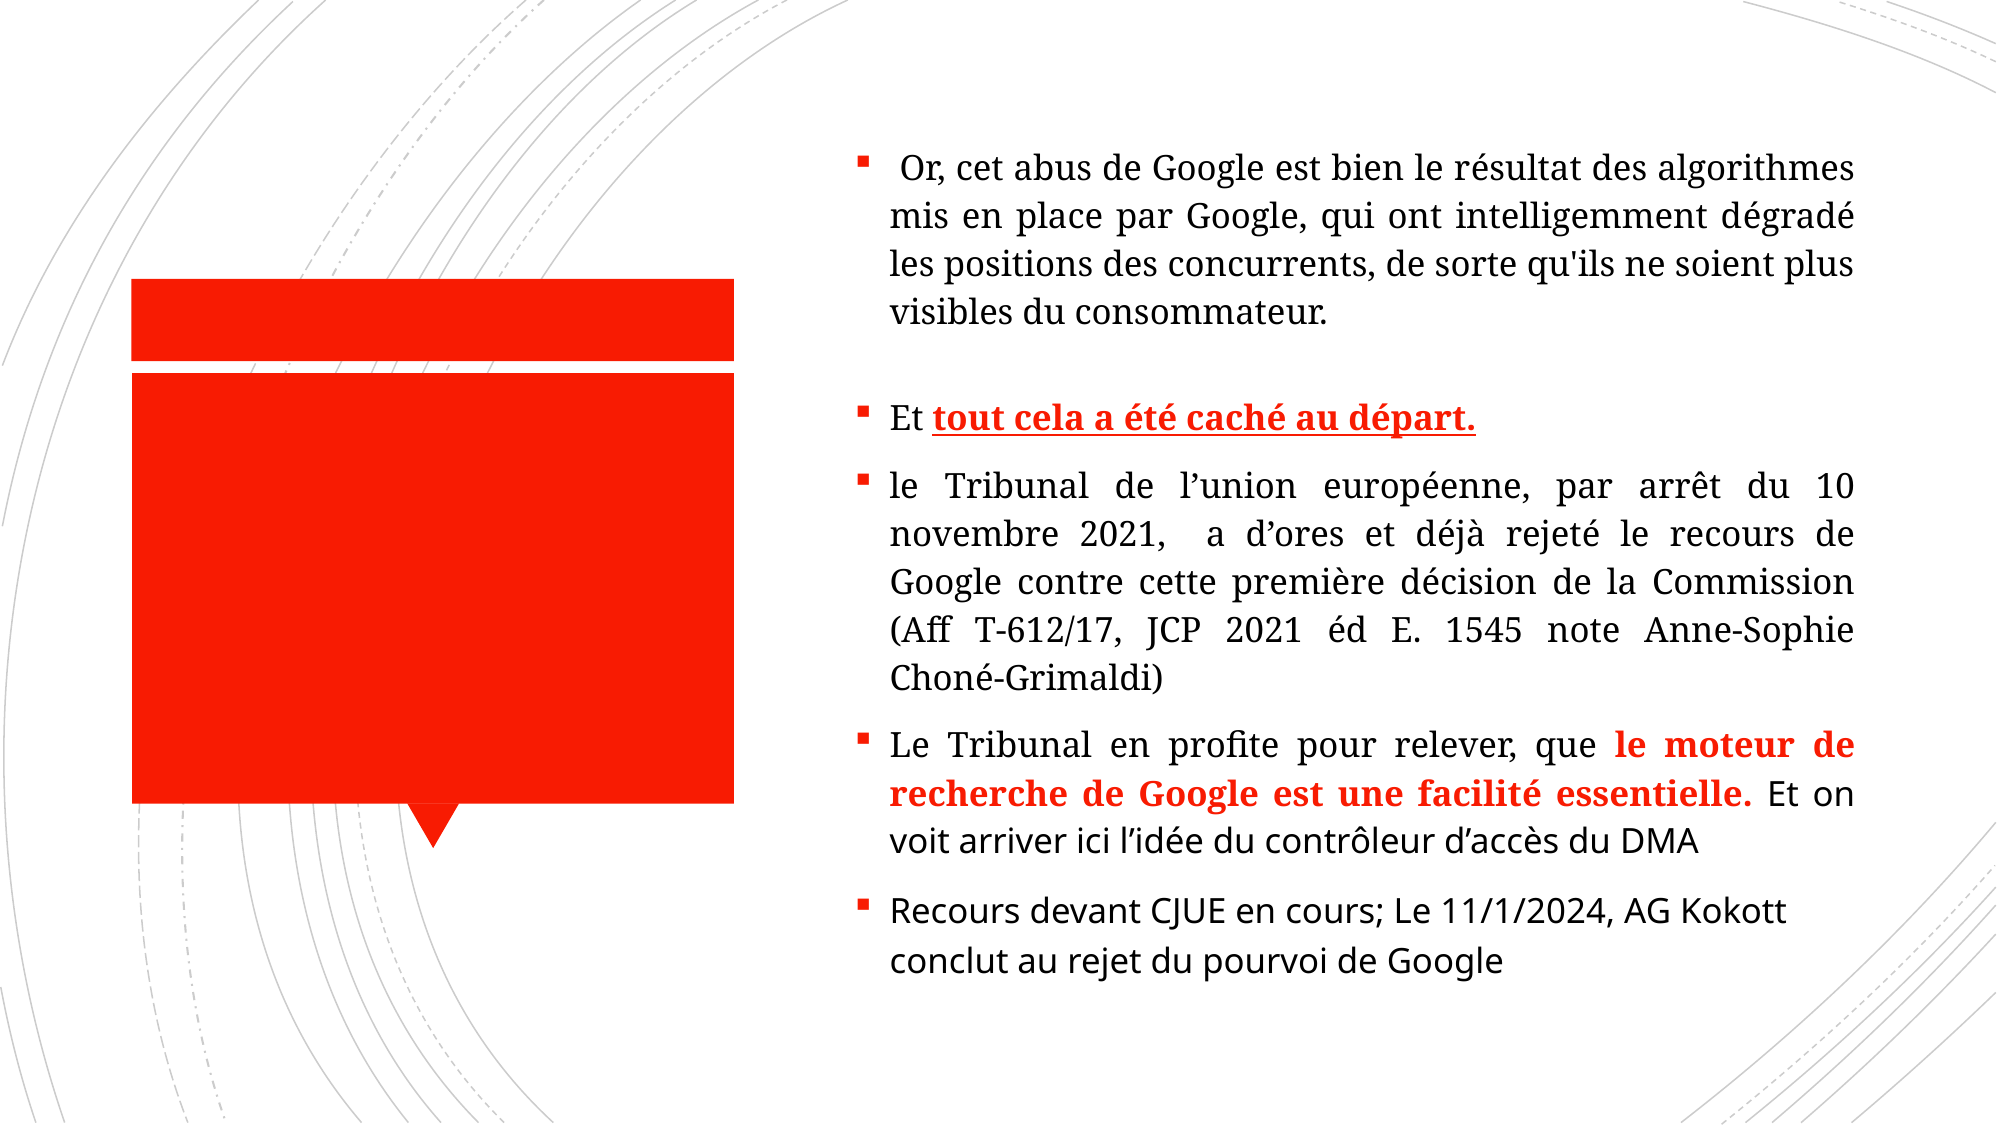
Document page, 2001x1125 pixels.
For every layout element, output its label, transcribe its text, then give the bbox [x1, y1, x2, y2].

list Or, cet abus de Google est bien le résultat des algorithmes mis en place par Google, qui ont intelligemment dégradé les positions des concurrents, de sorte qu'ils ne soient plus visibles du consommateur. Et tout cela a été caché au départ. le Tribunal de l’union européenne, par arrêt du 10 novembre 2021, a d’ores et déjà rejeté le recours de Google contre cette première décision de la Commission (Aff T-612/17, JCP 2021 éd E. 1545 note Anne-Sophie Choné-Grimaldi) Le Tribunal en profite pour relever, que le moteur de recherche de Google est une facilité essentielle. Et on voit arriver ici l’idée du contrôleur d’accès du DMA Recours devant CJUE en cours; Le 11/1/2024, AG Kokott conclut au rejet du pourvoi de Google [839, 131, 1871, 993]
